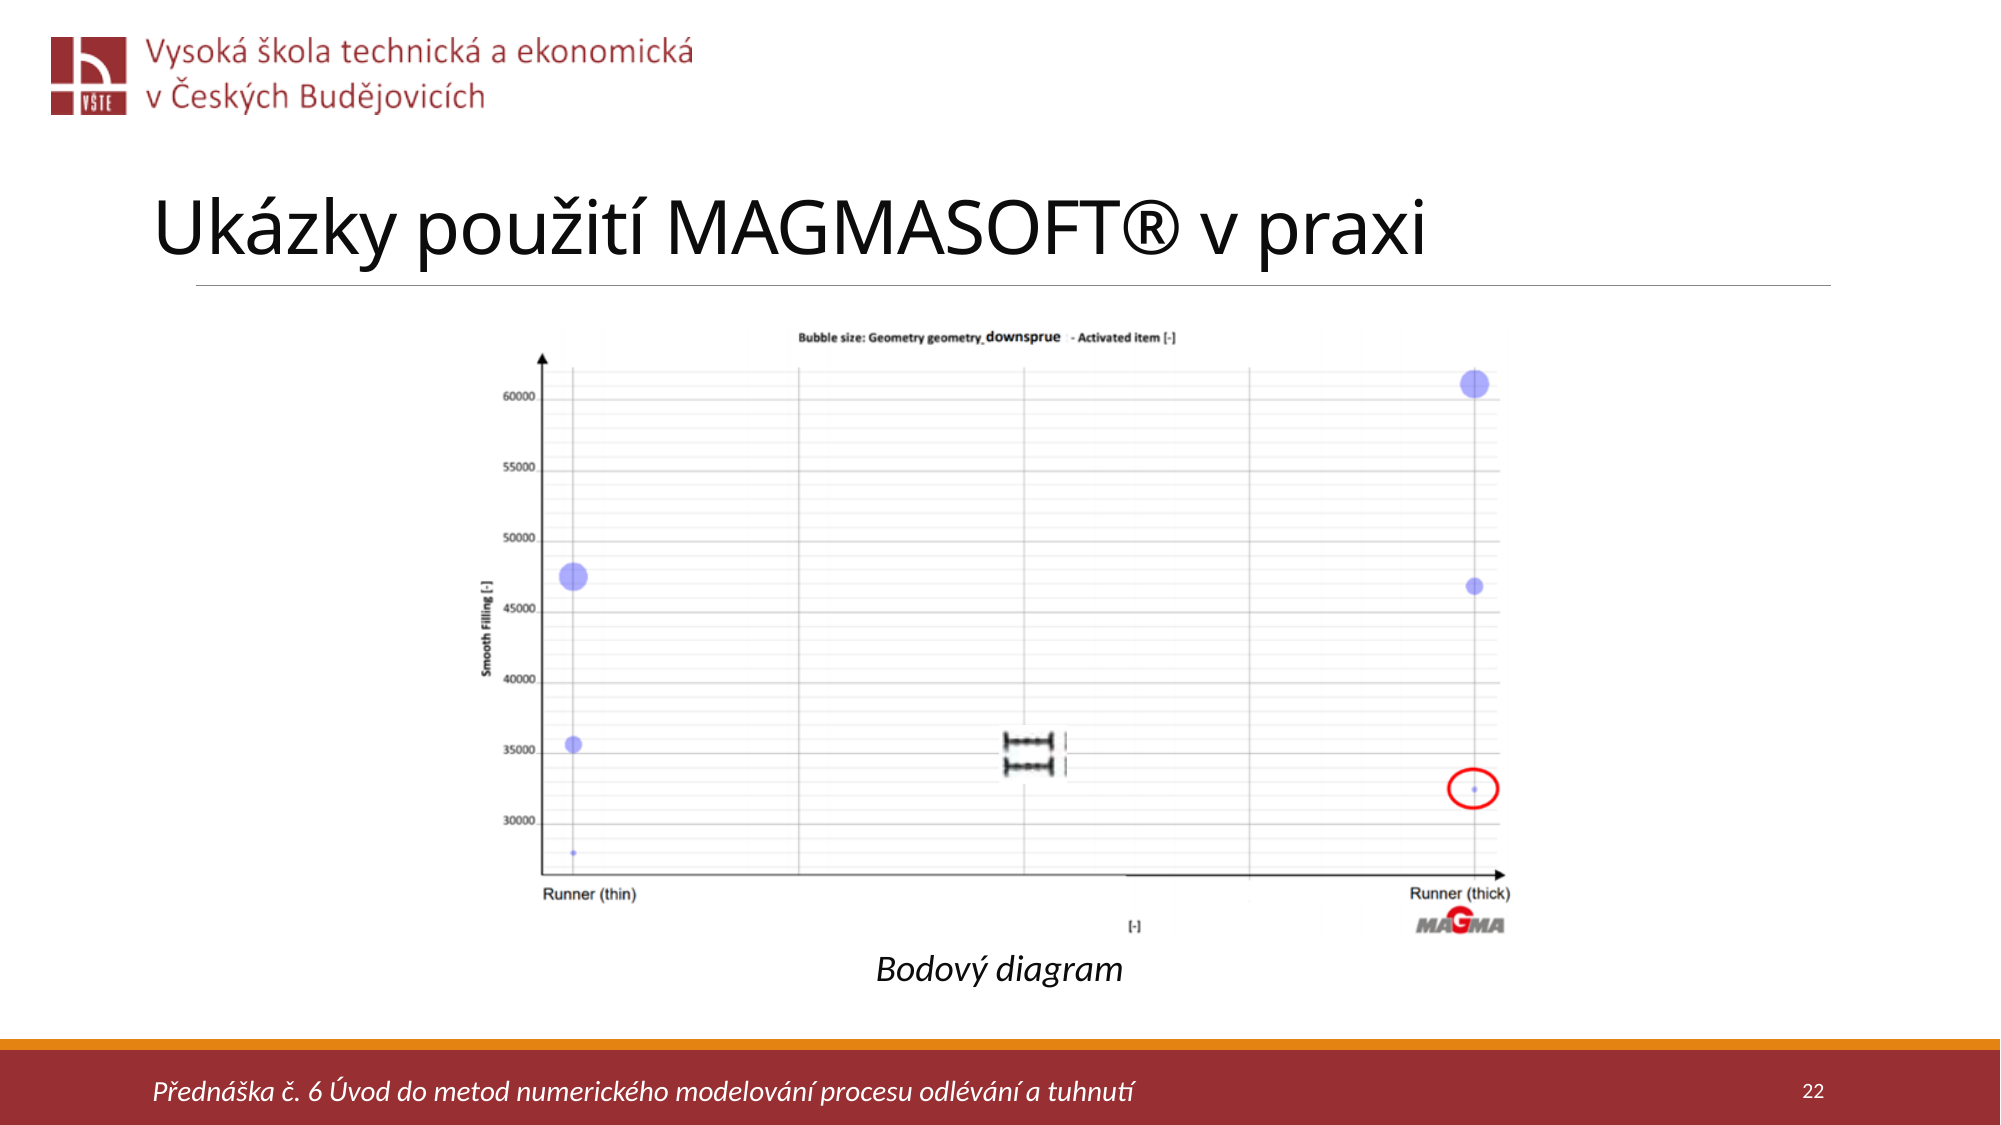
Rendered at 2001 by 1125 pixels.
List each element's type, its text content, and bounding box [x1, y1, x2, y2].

footer Přednáška č. 6 Úvod do metod numerického modelování procesu odlévání a tuhnutí [137, 1059, 1758, 1120]
picture [50, 37, 693, 115]
text_box Bodový diagram [563, 946, 1437, 997]
title Ukázky použití MAGMASOFT® v praxi [137, 136, 1863, 278]
slide_number 22 [1758, 1059, 1840, 1120]
picture [999, 724, 1068, 785]
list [479, 325, 1521, 936]
